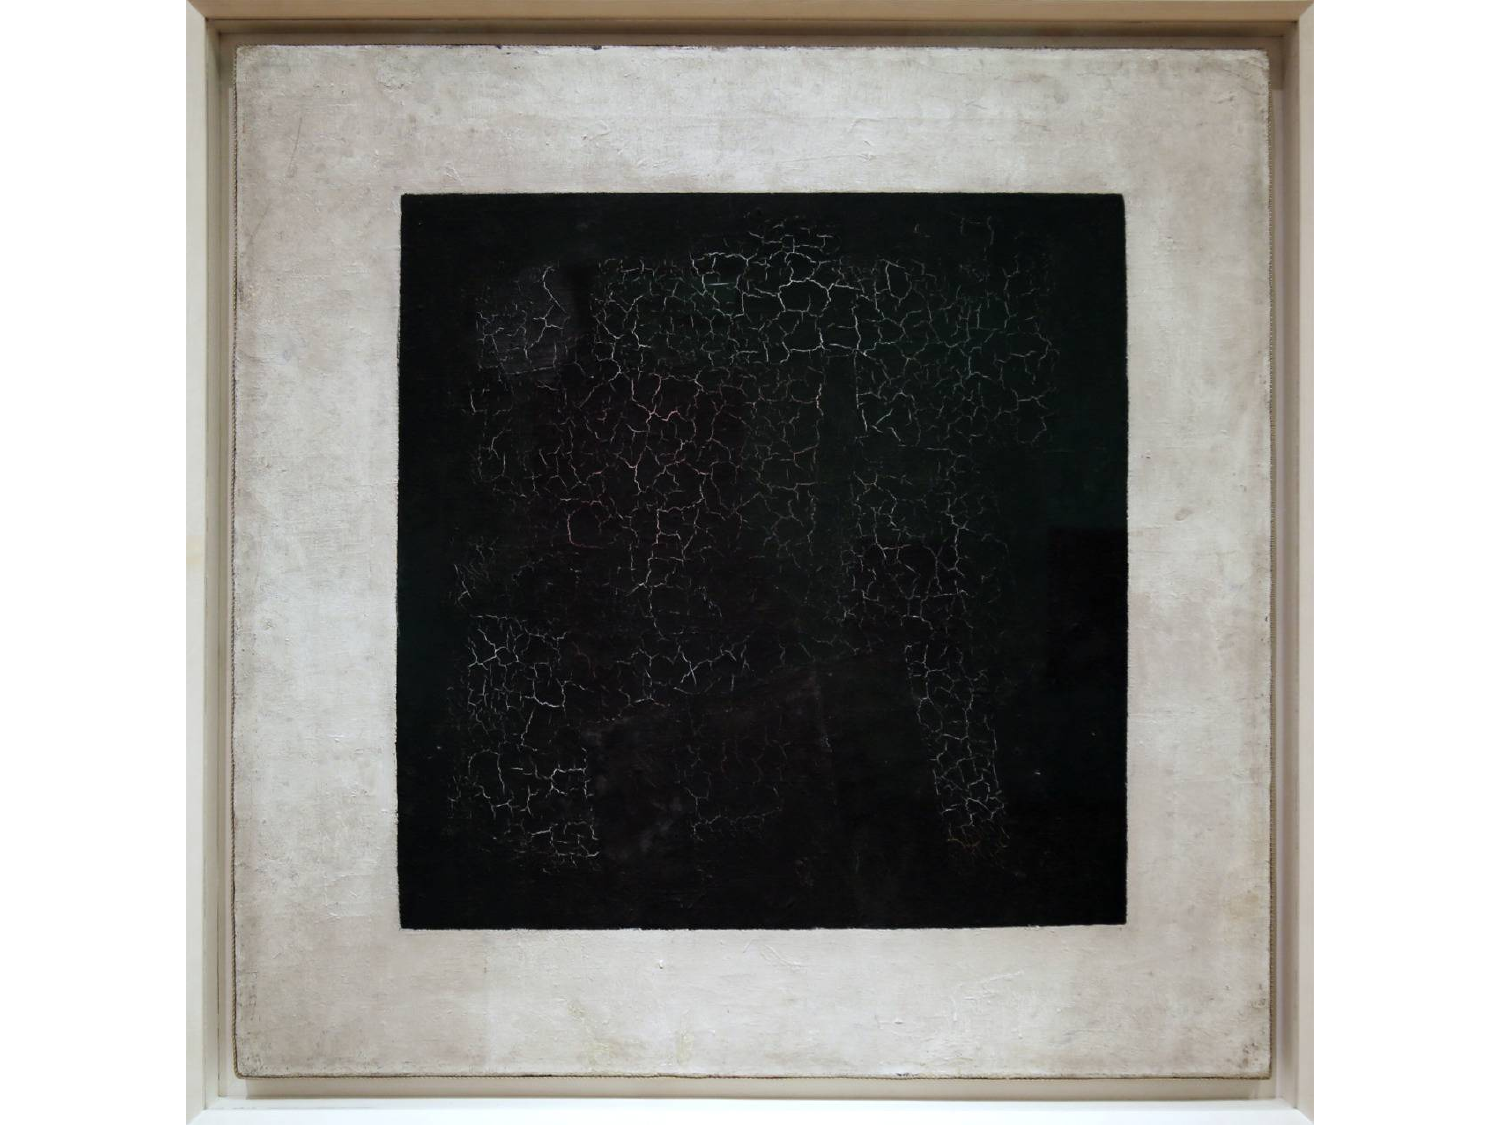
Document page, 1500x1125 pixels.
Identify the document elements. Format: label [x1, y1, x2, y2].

picture [185, 0, 1314, 1125]
